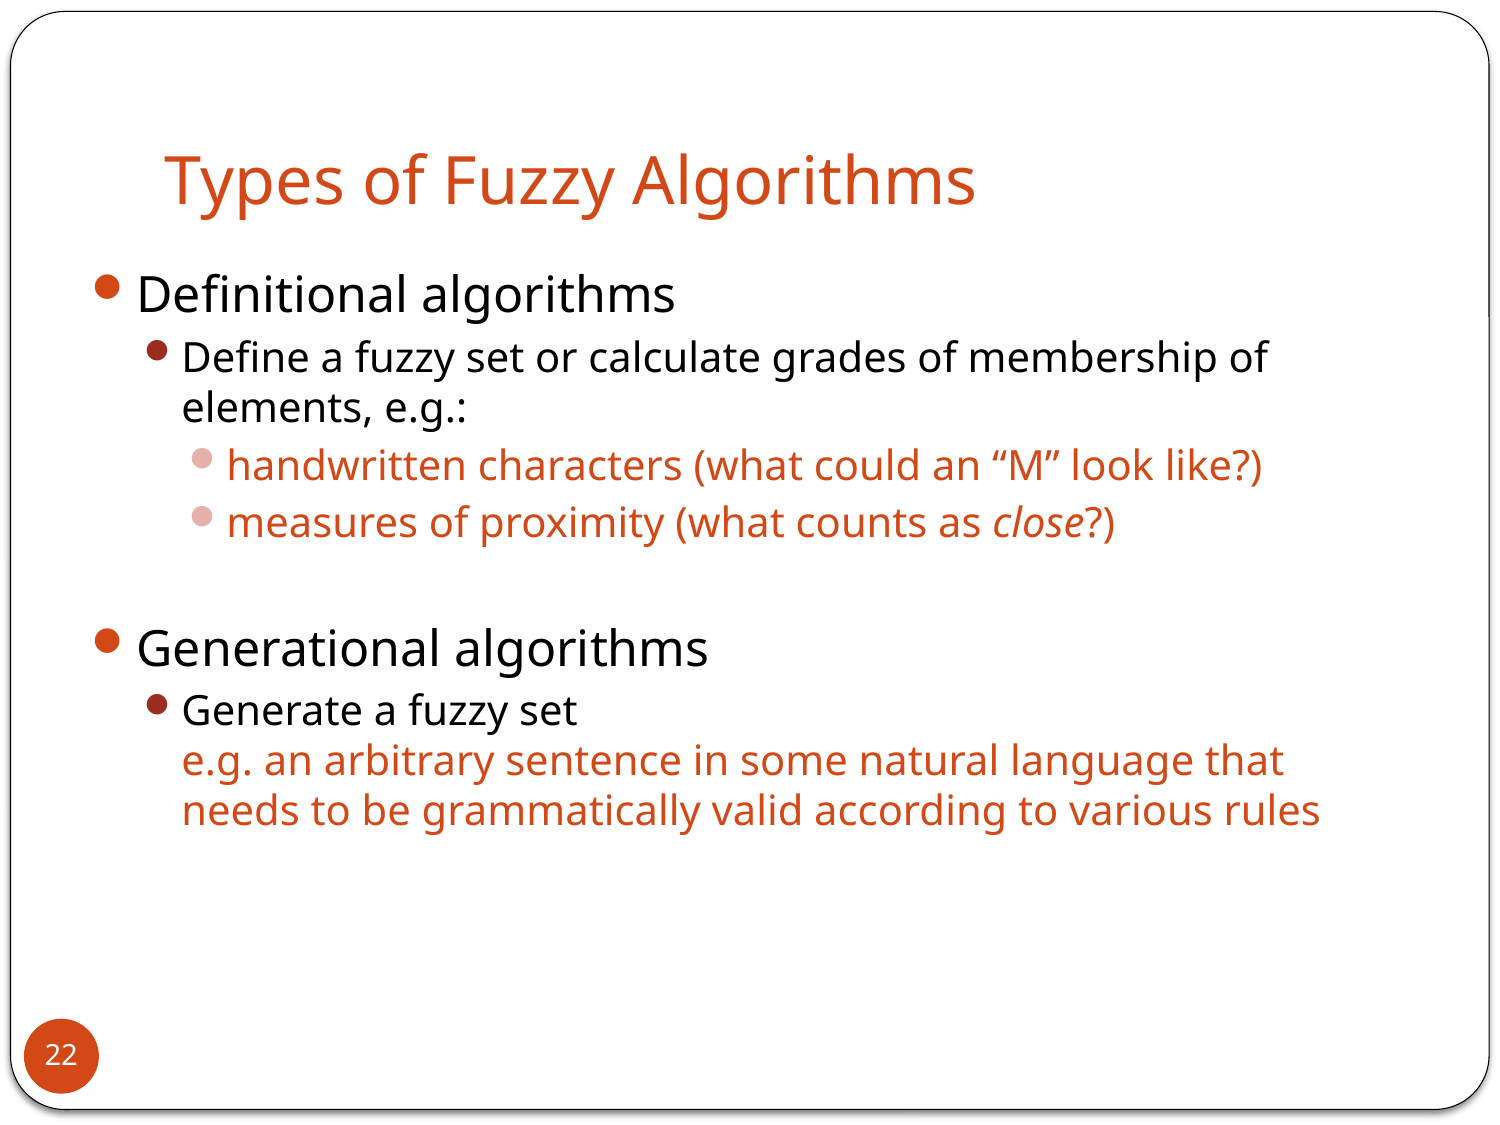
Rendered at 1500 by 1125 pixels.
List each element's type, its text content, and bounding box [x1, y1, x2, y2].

slide_number 22 [23, 1018, 76, 1094]
title Types of Fuzzy Algorithms [150, 45, 1425, 233]
list Definitional algorithms Define a fuzzy set or calculate grades of membership of elements, e.g.: handwritten characters (what could an “M” look like?) measures of proximity (what counts as close?) Generational algorithms Generate a fuzzy set e.g. an arbitrary sentence in some natural language that needs to be grammatically valid according to various rules [76, 255, 1427, 1125]
